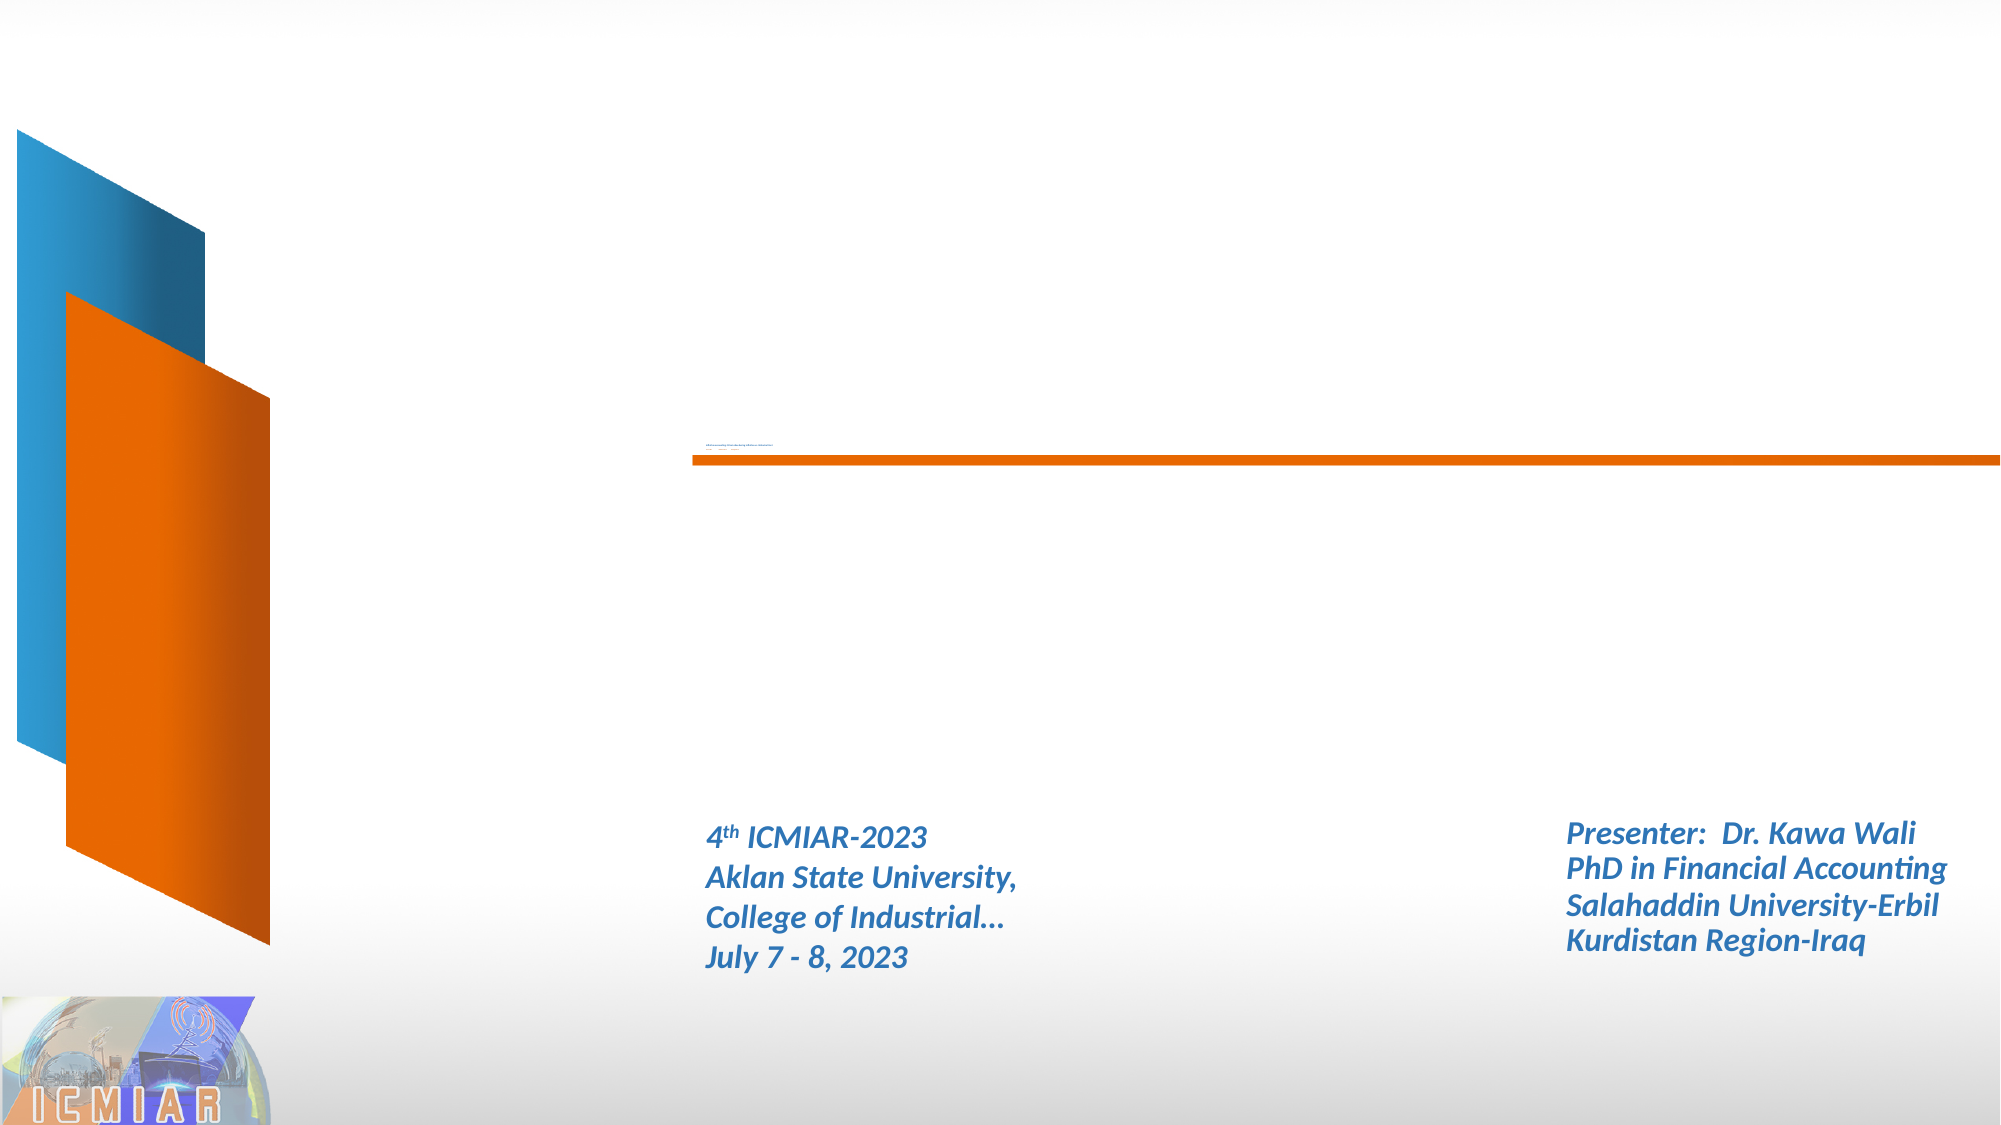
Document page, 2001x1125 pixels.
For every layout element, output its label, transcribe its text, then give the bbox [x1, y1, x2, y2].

title Inflation accounting: Price Index during Inflation vs. Historical Cost Dr. Kawa Wali Bnar Karim Darwish Dr. Rodrigo Velasco [691, 140, 2000, 459]
text_box 4th ICMIAR-2023 Aklan State University, College of Industrial… July 7 - 8, 2023 [691, 808, 1270, 983]
text_box Presenter: Dr. Kawa Wali PhD in Financial Accounting Salahaddin University-Erbil Kurdistan Region-Iraq [1551, 808, 1971, 967]
picture [0, 0, 2001, 1125]
